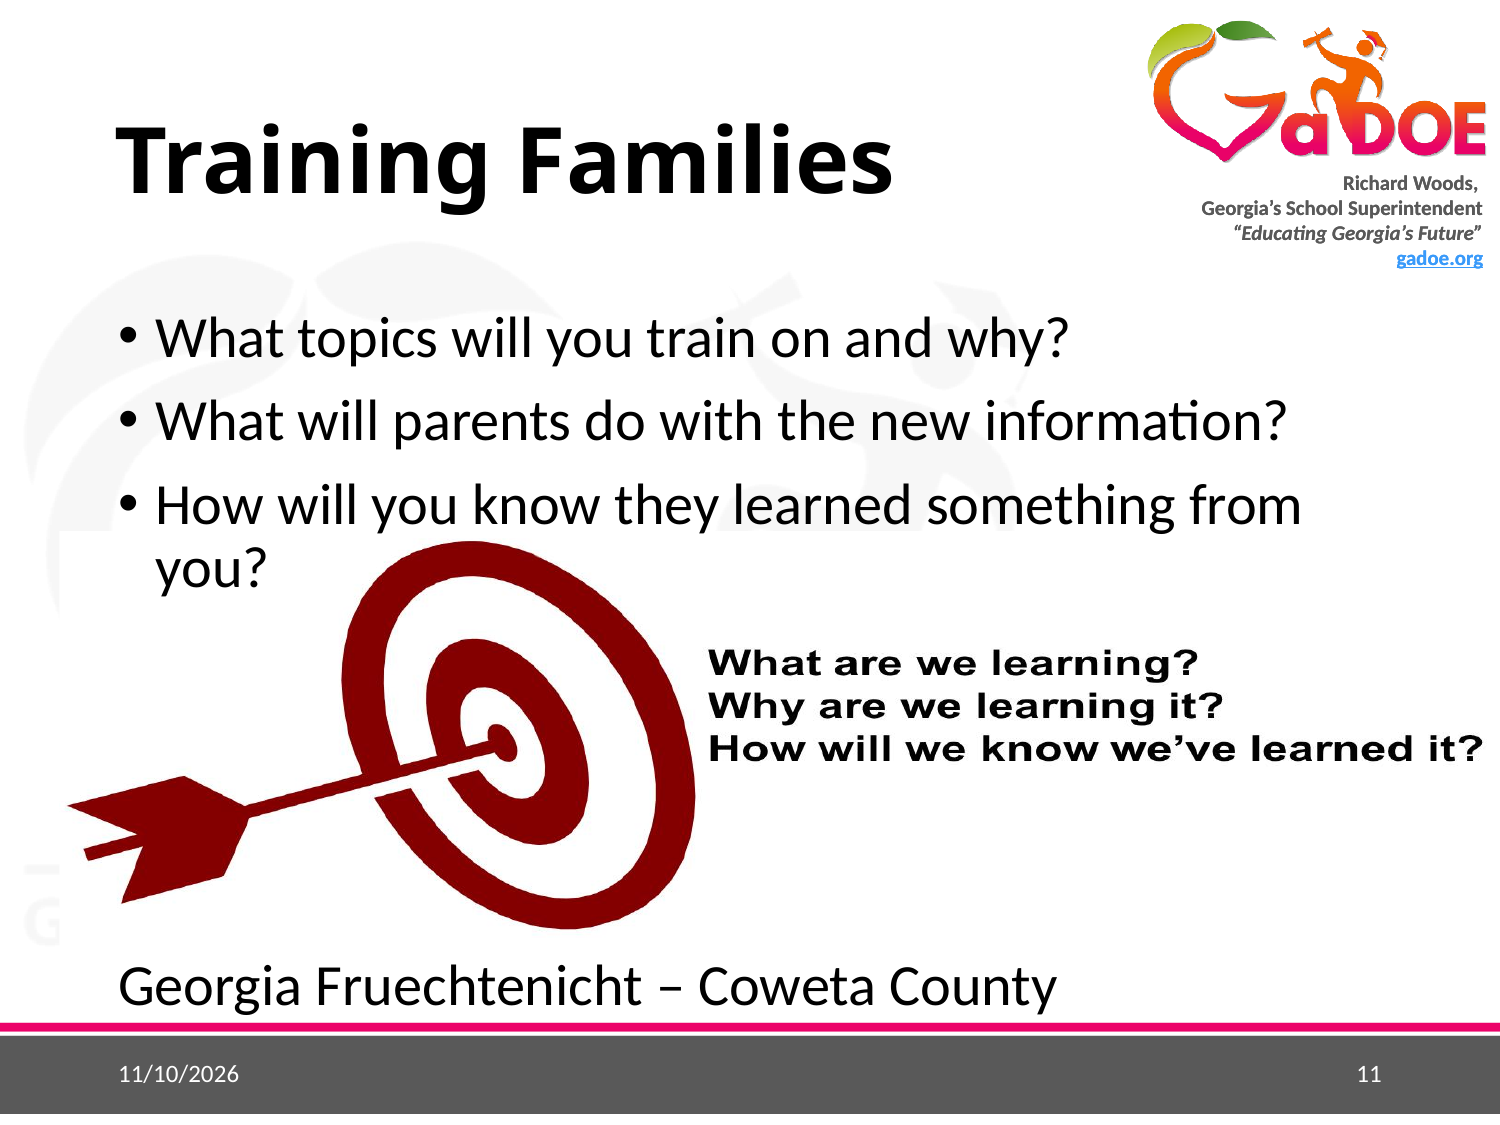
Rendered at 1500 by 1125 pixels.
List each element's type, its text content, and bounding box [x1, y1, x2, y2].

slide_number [103, 1042, 441, 1103]
list What topics will you train on and why? What will parents do with the new information? How will you know they learned something from you? Georgia Fruechtenicht – Coweta County [103, 975, 1397, 1066]
title Training Families [99, 54, 1136, 273]
slide_number 11 [1059, 1042, 1397, 1103]
list What topics will you train on and why? What will parents do with the new information? How will you know they learned something from you? Georgia Fruechtenicht – Coweta County [103, 299, 1397, 531]
picture [19, 235, 1500, 980]
picture [1135, 8, 1499, 164]
